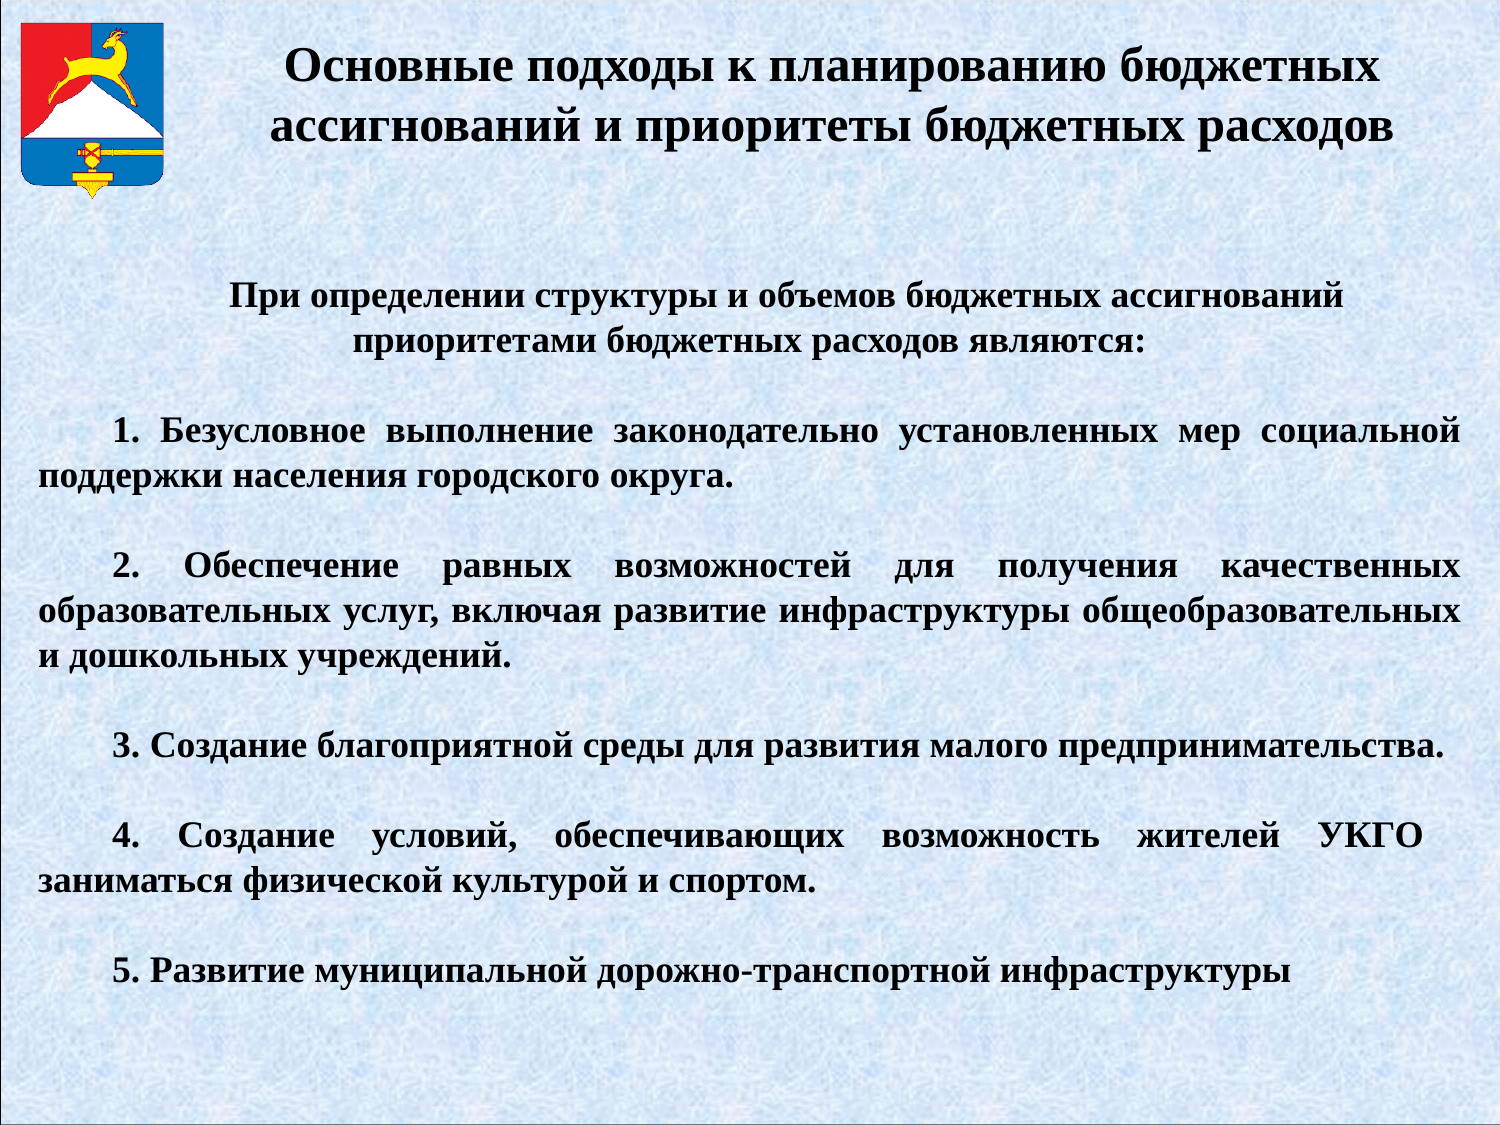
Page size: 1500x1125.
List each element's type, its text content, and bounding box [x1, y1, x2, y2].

text_box Основные подходы к планированию бюджетных ассигнований и приоритеты бюджетных расходов [168, 24, 1500, 159]
picture [0, 0, 1500, 1125]
text_box При определении структуры и объемов бюджетных ассигнований приоритетами бюджетных расходов являются: 1. Безусловное выполнение законодательно установленных мер социальной поддержки населения городского округа. 2. Обеспечение равных возможностей для получения качественных образовательных услуг, включая развитие инфраструктуры общеобразовательных и дошкольных учреждений. 3. Создание благоприятной среды для развития малого предпринимательства. 4. Создание условий, обеспечивающих возможность жителей УКГО заниматься физической культурой и спортом. 5. Развитие муниципальной дорожно-транспортной инфраструктуры [23, 262, 1477, 998]
